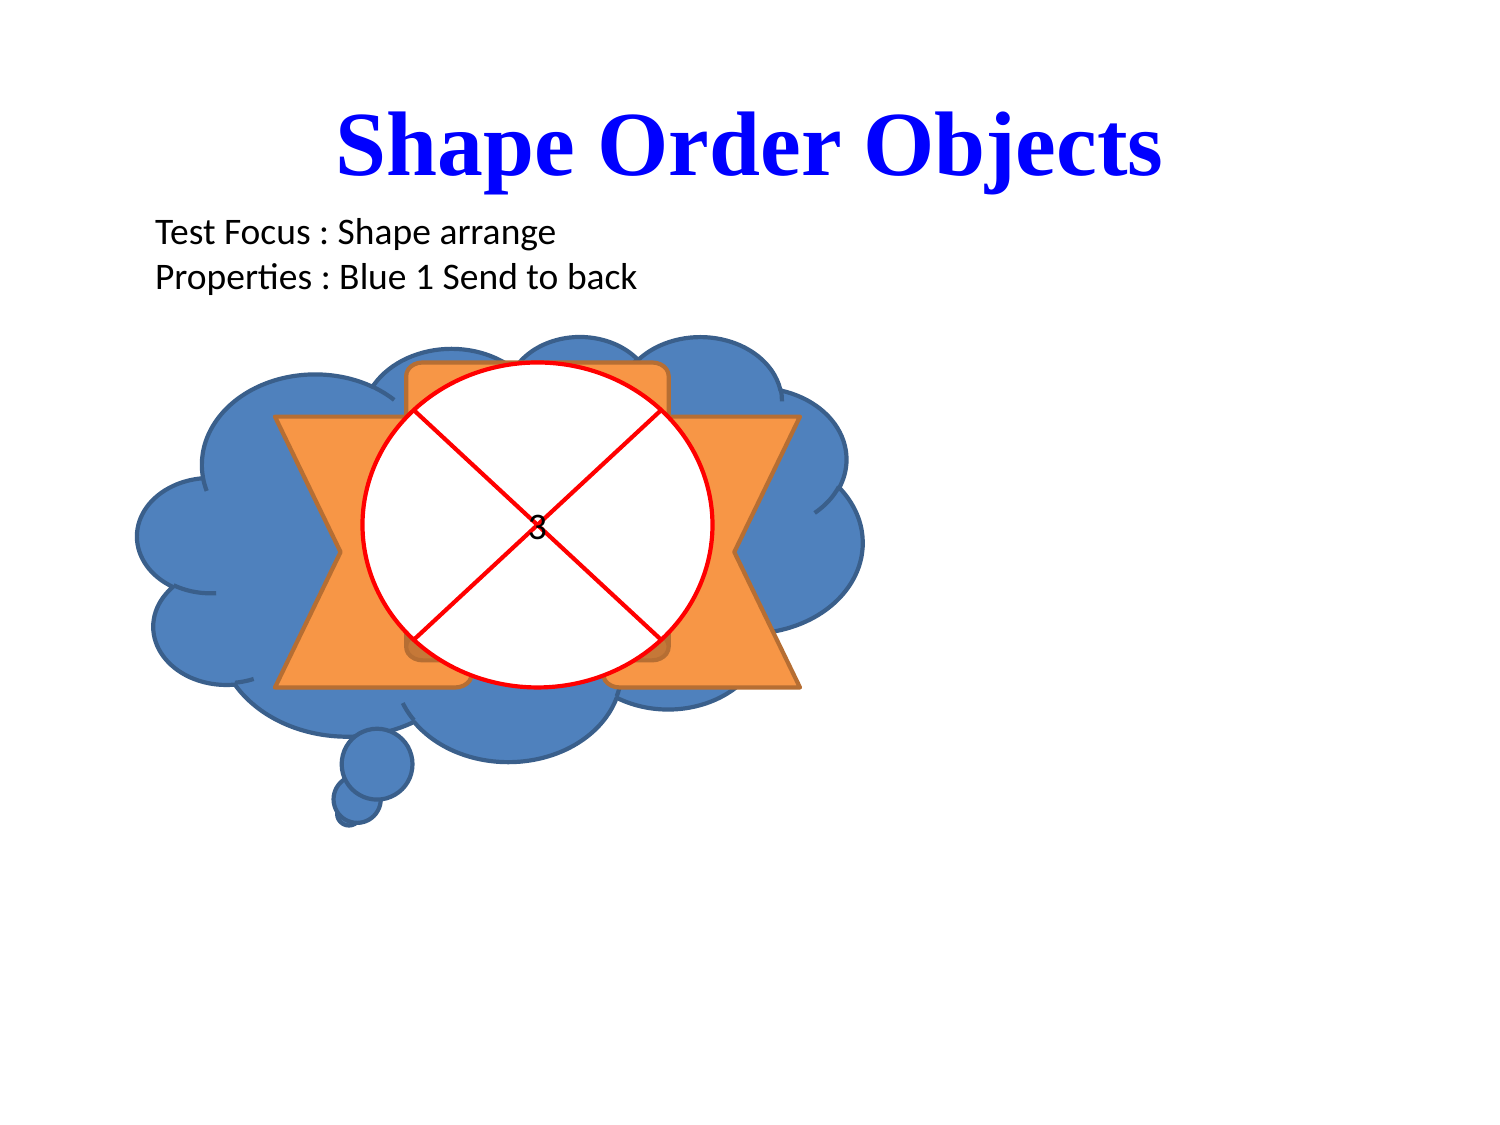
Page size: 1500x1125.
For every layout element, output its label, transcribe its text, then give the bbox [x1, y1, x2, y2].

text_box 3 [360, 360, 715, 690]
text_box 2 [553, 360, 802, 690]
text_box Test Focus : Shape arrange Properties : Blue 1 Send to back [140, 199, 654, 305]
text_box 1 [518, 334, 865, 634]
text_box 2 [273, 360, 522, 690]
title Shape Order Objects [75, 45, 1425, 233]
text_box 1 [134, 346, 737, 828]
